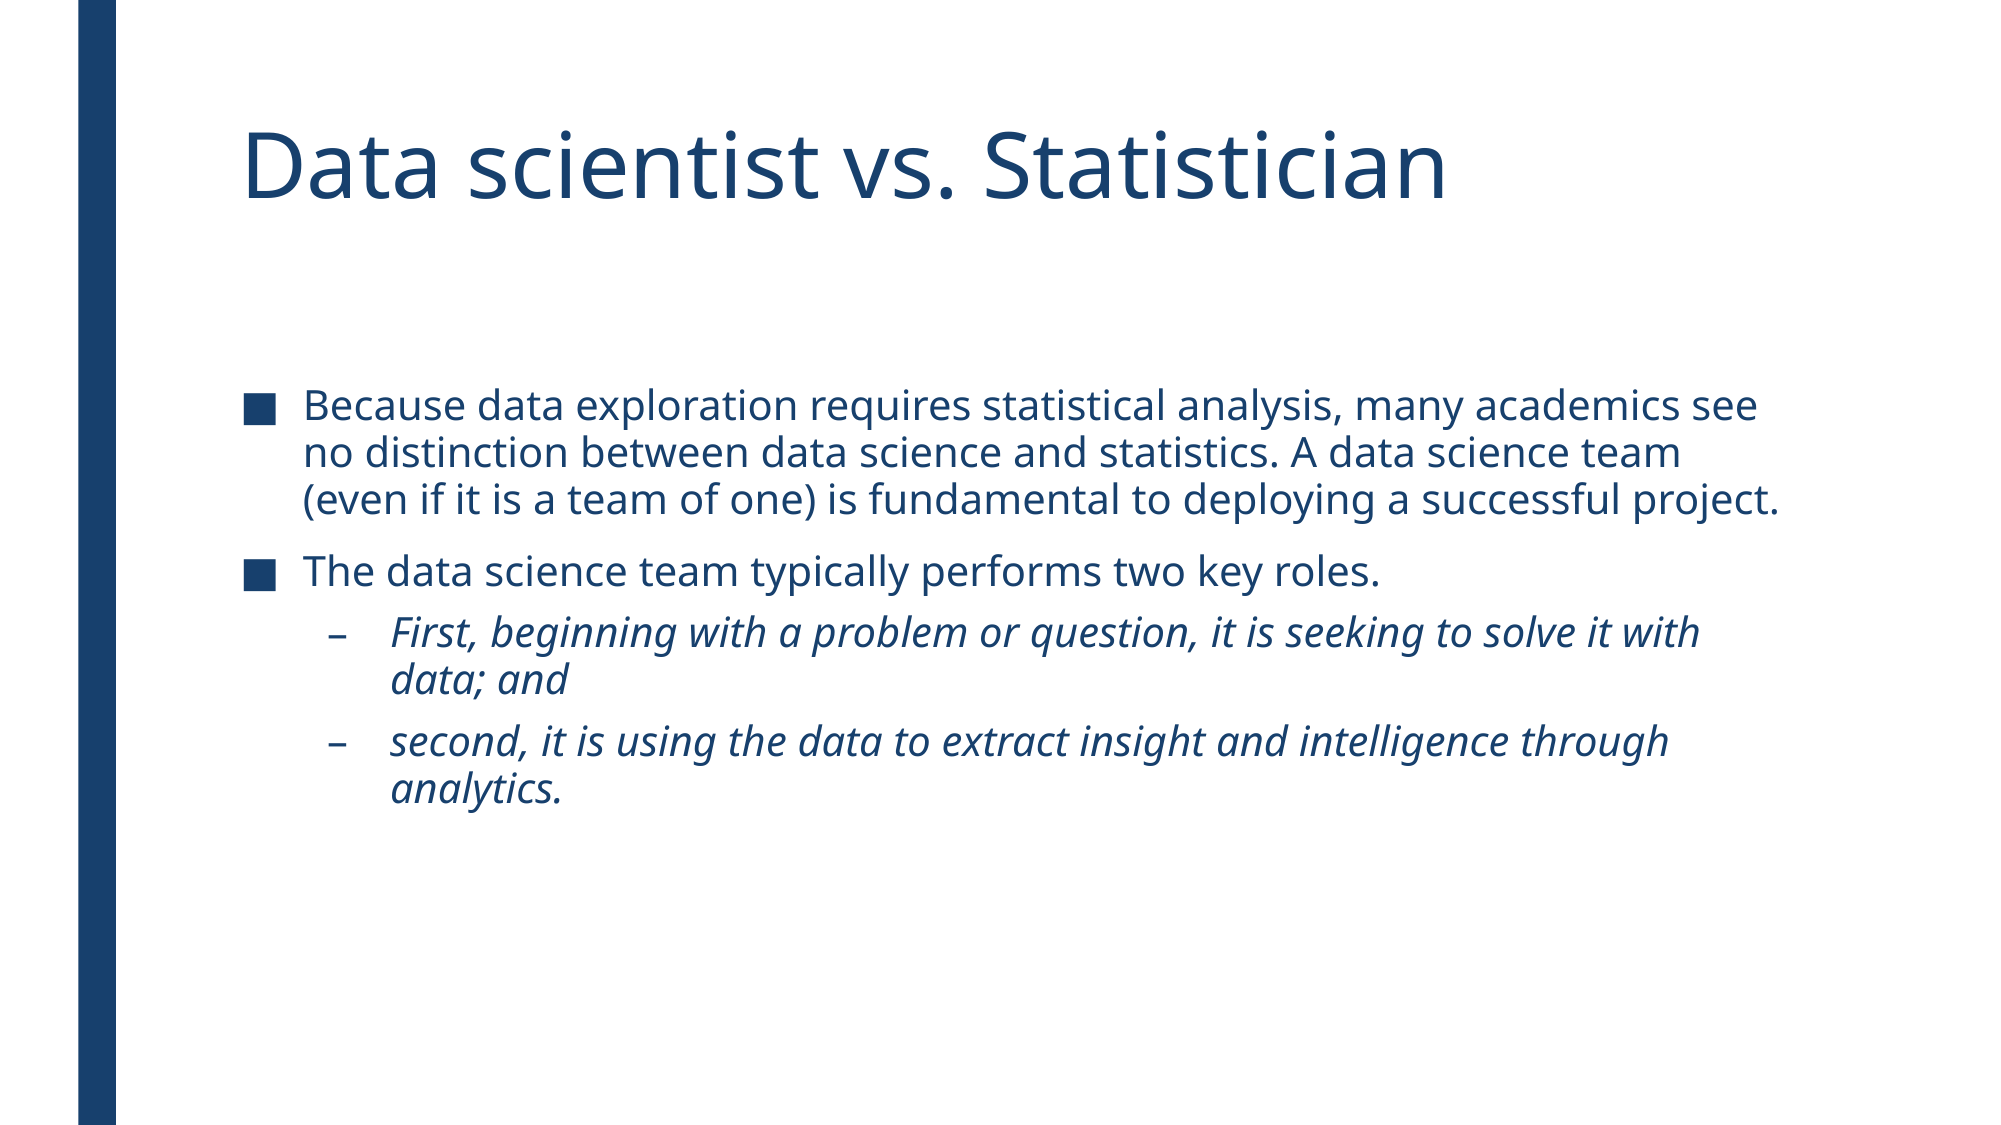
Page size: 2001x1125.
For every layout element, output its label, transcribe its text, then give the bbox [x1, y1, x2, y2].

title Data scientist vs. Statistician [225, 112, 1800, 357]
list Because data exploration requires statistical analysis, many academics see no distinction between data science and statistics. A data science team (even if it is a team of one) is fundamental to deploying a successful project. The data science team typically performs two key roles. First, beginning with a problem or question, it is seeking to solve it with data; and second, it is using the data to extract insight and intelligence through analytics. [225, 375, 1800, 963]
